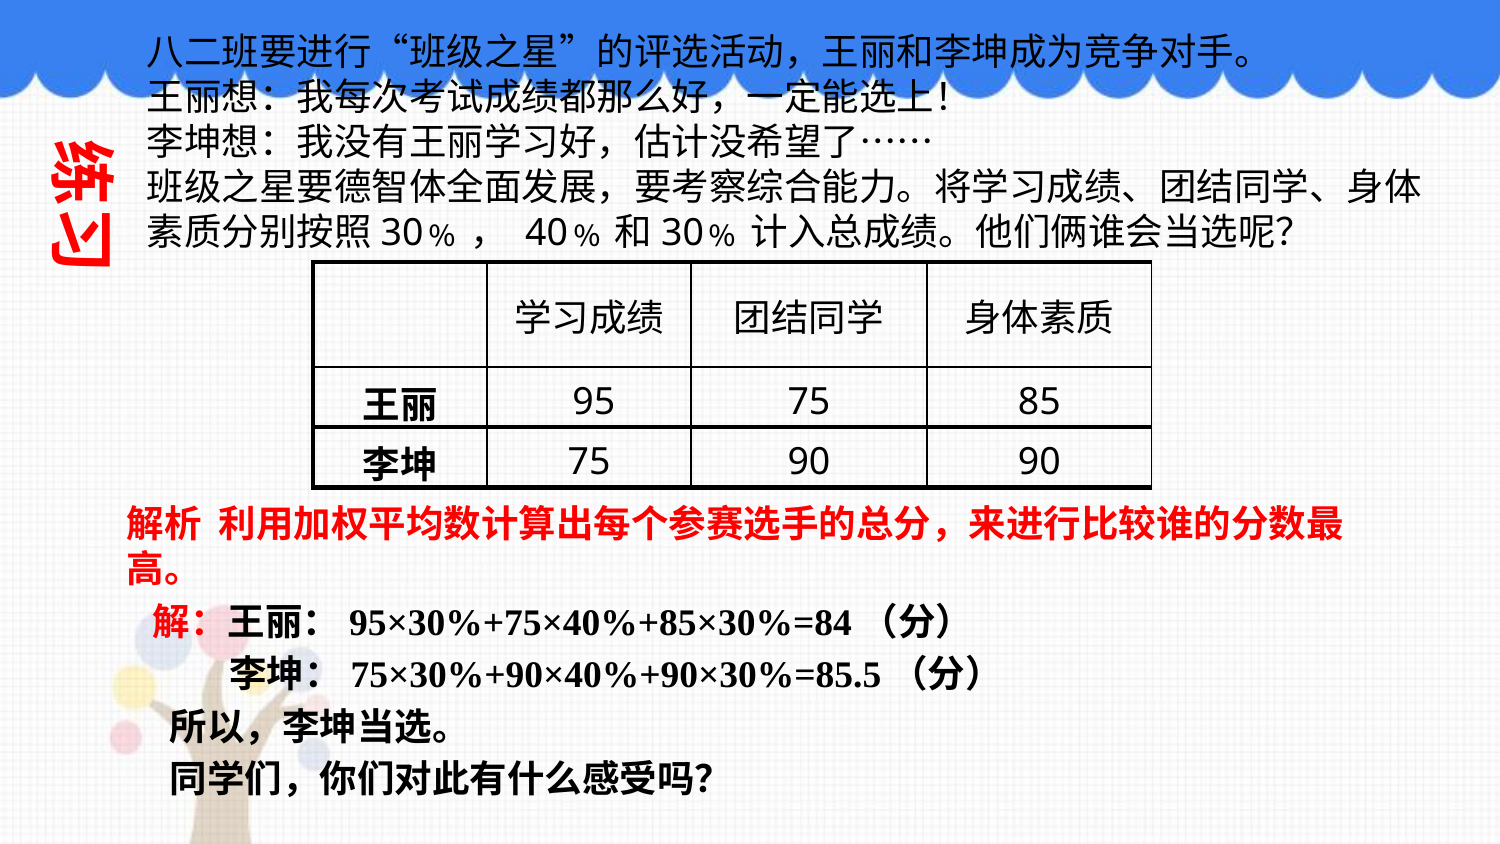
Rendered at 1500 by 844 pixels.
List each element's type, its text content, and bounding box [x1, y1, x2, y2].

table_cell 王丽 [315, 368, 486, 425]
table_cell 75 [488, 429, 690, 485]
table_header 团结同学 [692, 264, 926, 366]
text_box 解析 利用加权平均数计算出每个参赛选手的总分，来进行比较谁的分数最高。 解：王丽：95×30%+75×40%+85×30%=84（分） 李坤：75×30%+90×40%+90×30%=85.5（分） 所以，李坤当选。 同学们，你们对此有什么感受吗？ [112, 492, 1388, 808]
table_cell 85 [928, 368, 1151, 425]
table_cell 李坤 [315, 429, 486, 485]
table_header 学习成绩 [488, 264, 690, 366]
table_header [315, 264, 486, 366]
table_cell 90 [692, 429, 926, 485]
table_header 身体素质 [928, 264, 1151, 366]
table_cell 75 [692, 368, 926, 425]
table_cell 95 [488, 368, 690, 425]
text_box 练习 [20, 124, 132, 570]
table_cell 90 [928, 429, 1151, 485]
picture [0, 0, 1500, 844]
text_box 八二班要进行“班级之星”的评选活动，王丽和李坤成为竞争对手。 王丽想：我每次考试成绩都那么好，一定能选上！ 李坤想：我没有王丽学习好，估计没希望了…… 班级之星要德智体全面发展，要考察综合能力。将学习成绩、团结同学、身体素质分别按照30﹪， 40﹪和30﹪计入总成绩。他们俩谁会当选呢？ [131, 20, 1450, 342]
